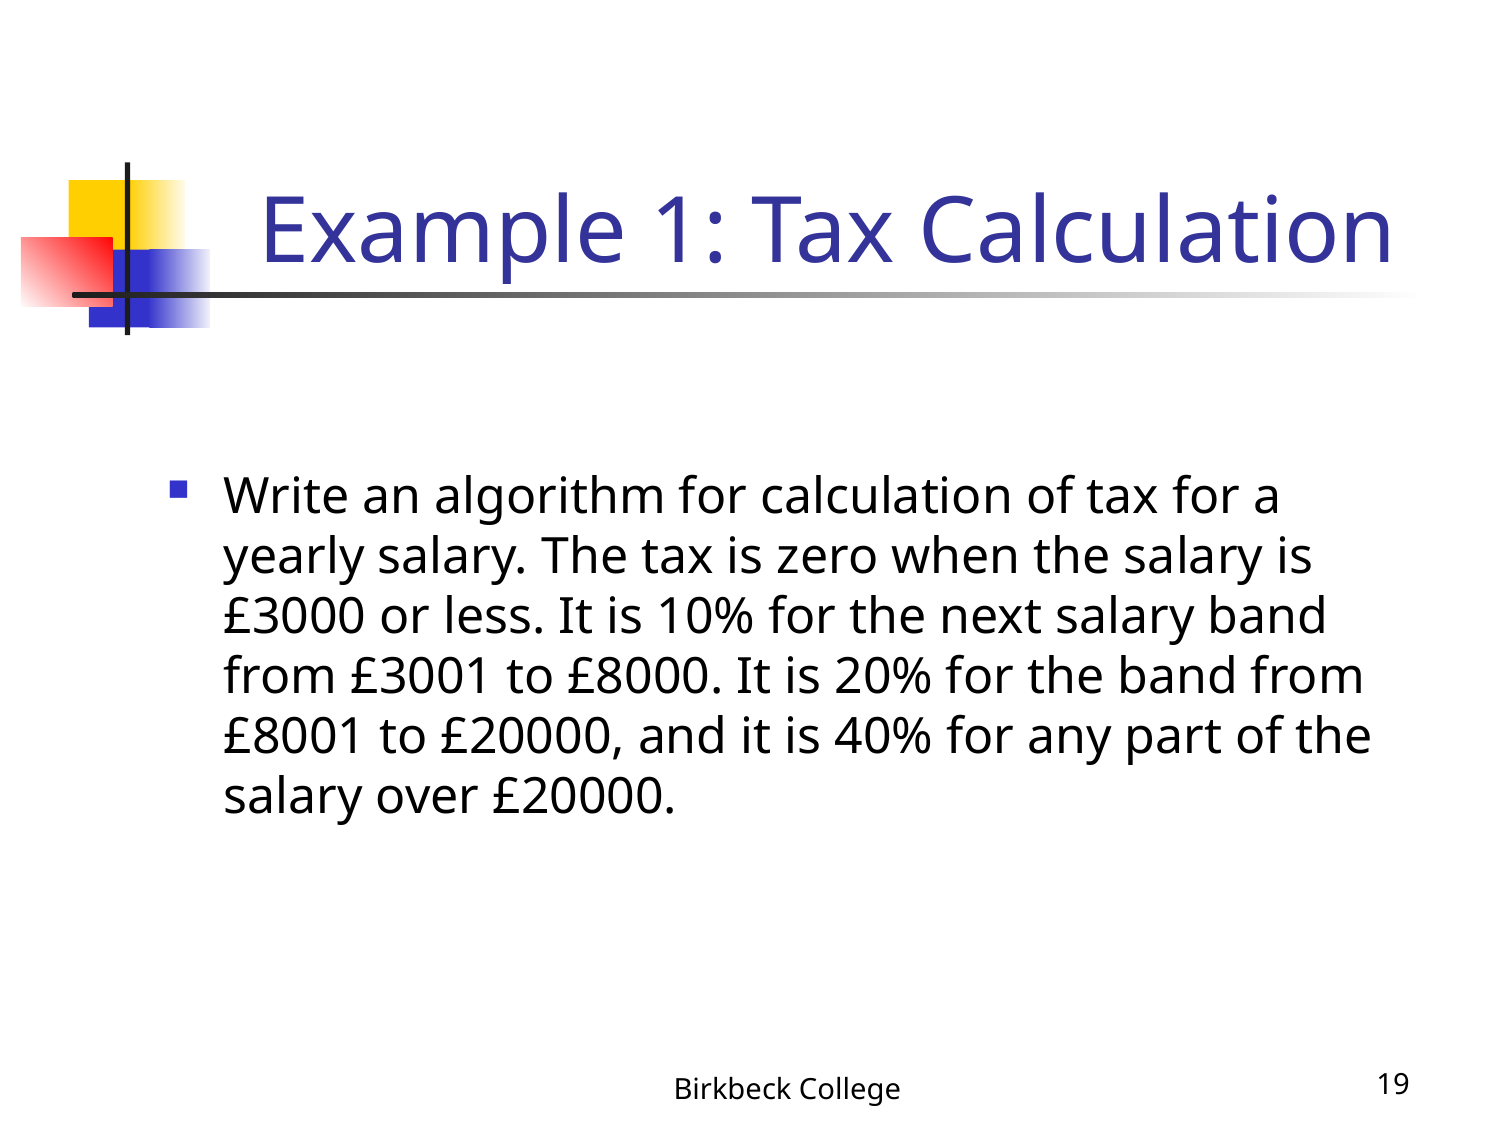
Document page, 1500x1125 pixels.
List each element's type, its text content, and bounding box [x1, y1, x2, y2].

title Example 1: Tax Calculation [188, 101, 1468, 289]
list Write an algorithm for calculation of tax for a yearly salary. The tax is zero when the salary is £3000 or less. It is 10% for the next salary band from £3001 to £8000. It is 20% for the band from £8001 to £20000, and it is 40% for any part of the salary over £20000. [152, 456, 1428, 858]
slide_number 19 [1112, 1037, 1426, 1113]
footer Birkbeck College [549, 1037, 1026, 1113]
